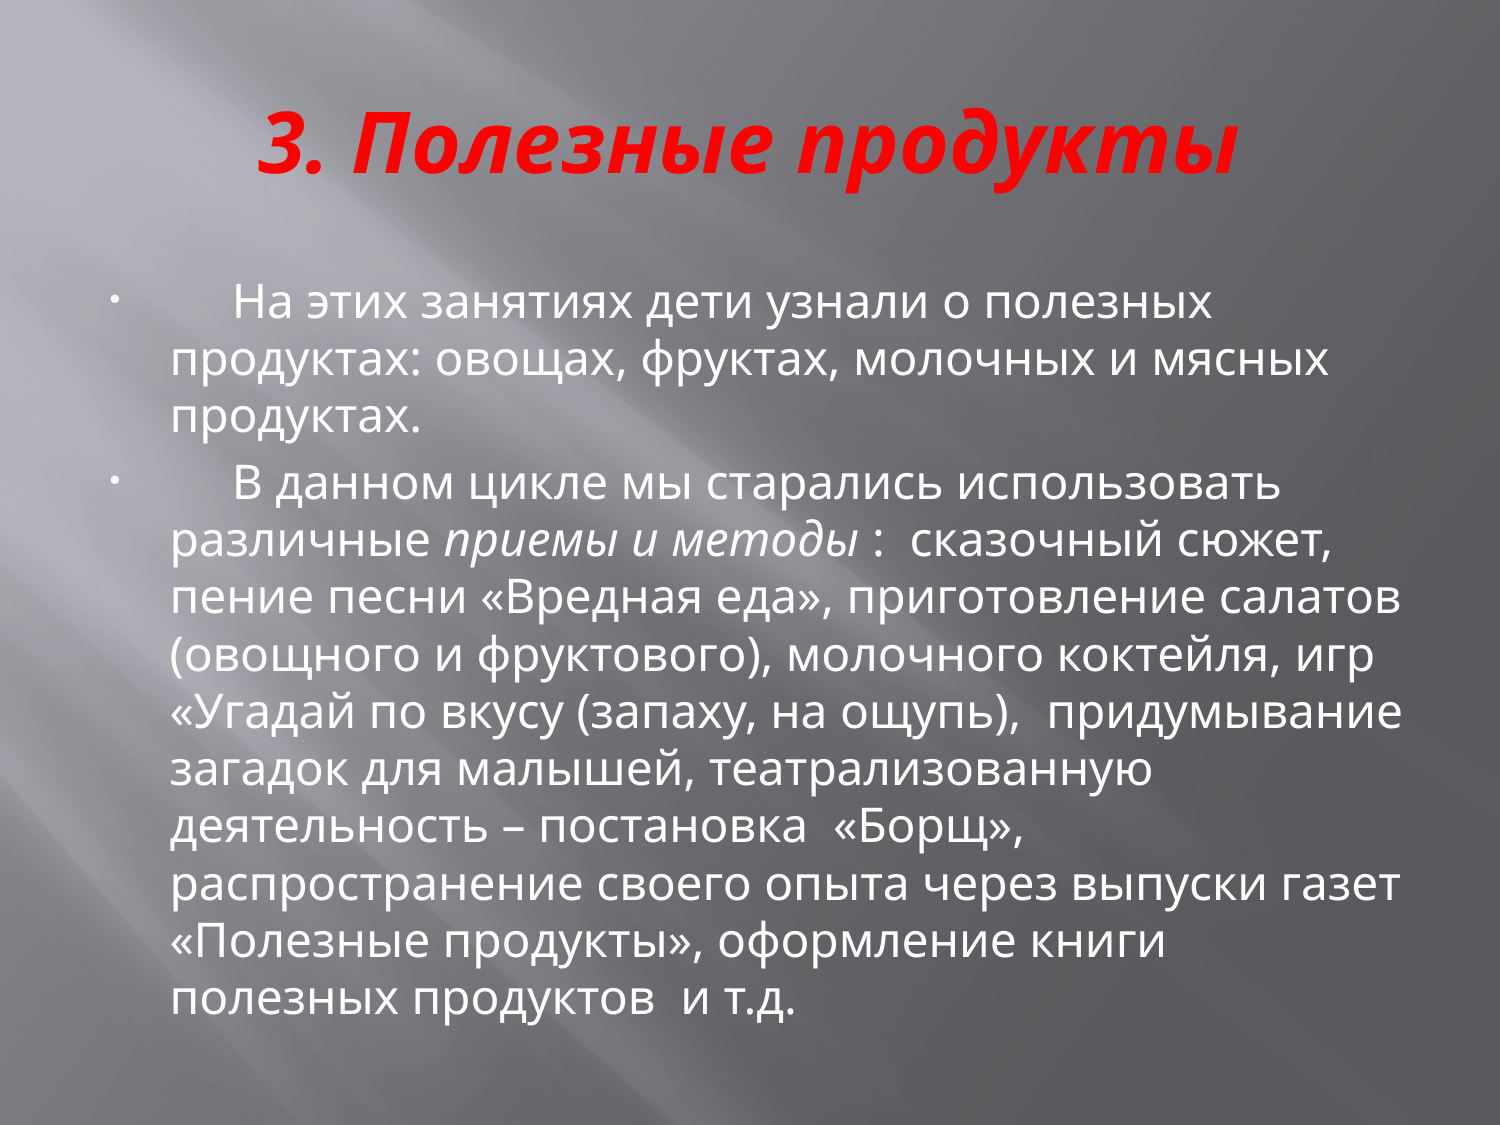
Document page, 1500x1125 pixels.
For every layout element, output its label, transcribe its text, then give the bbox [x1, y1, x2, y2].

list На этих занятиях дети узнали о полезных продуктах: овощах, фруктах, молочных и мясных продуктах. В данном цикле мы старались использовать различные приемы и методы : сказочный сюжет, пение песни «Вредная еда», приготовление салатов (овощного и фруктового), молочного коктейля, игр «Угадай по вкусу (запаху, на ощупь), придумывание загадок для малышей, театрализованную деятельность – постановка «Борщ», распространение своего опыта через выпуски газет «Полезные продукты», оформление книги полезных продуктов и т.д. [75, 196, 1425, 1035]
title 3. Полезные продукты [75, 45, 1425, 196]
